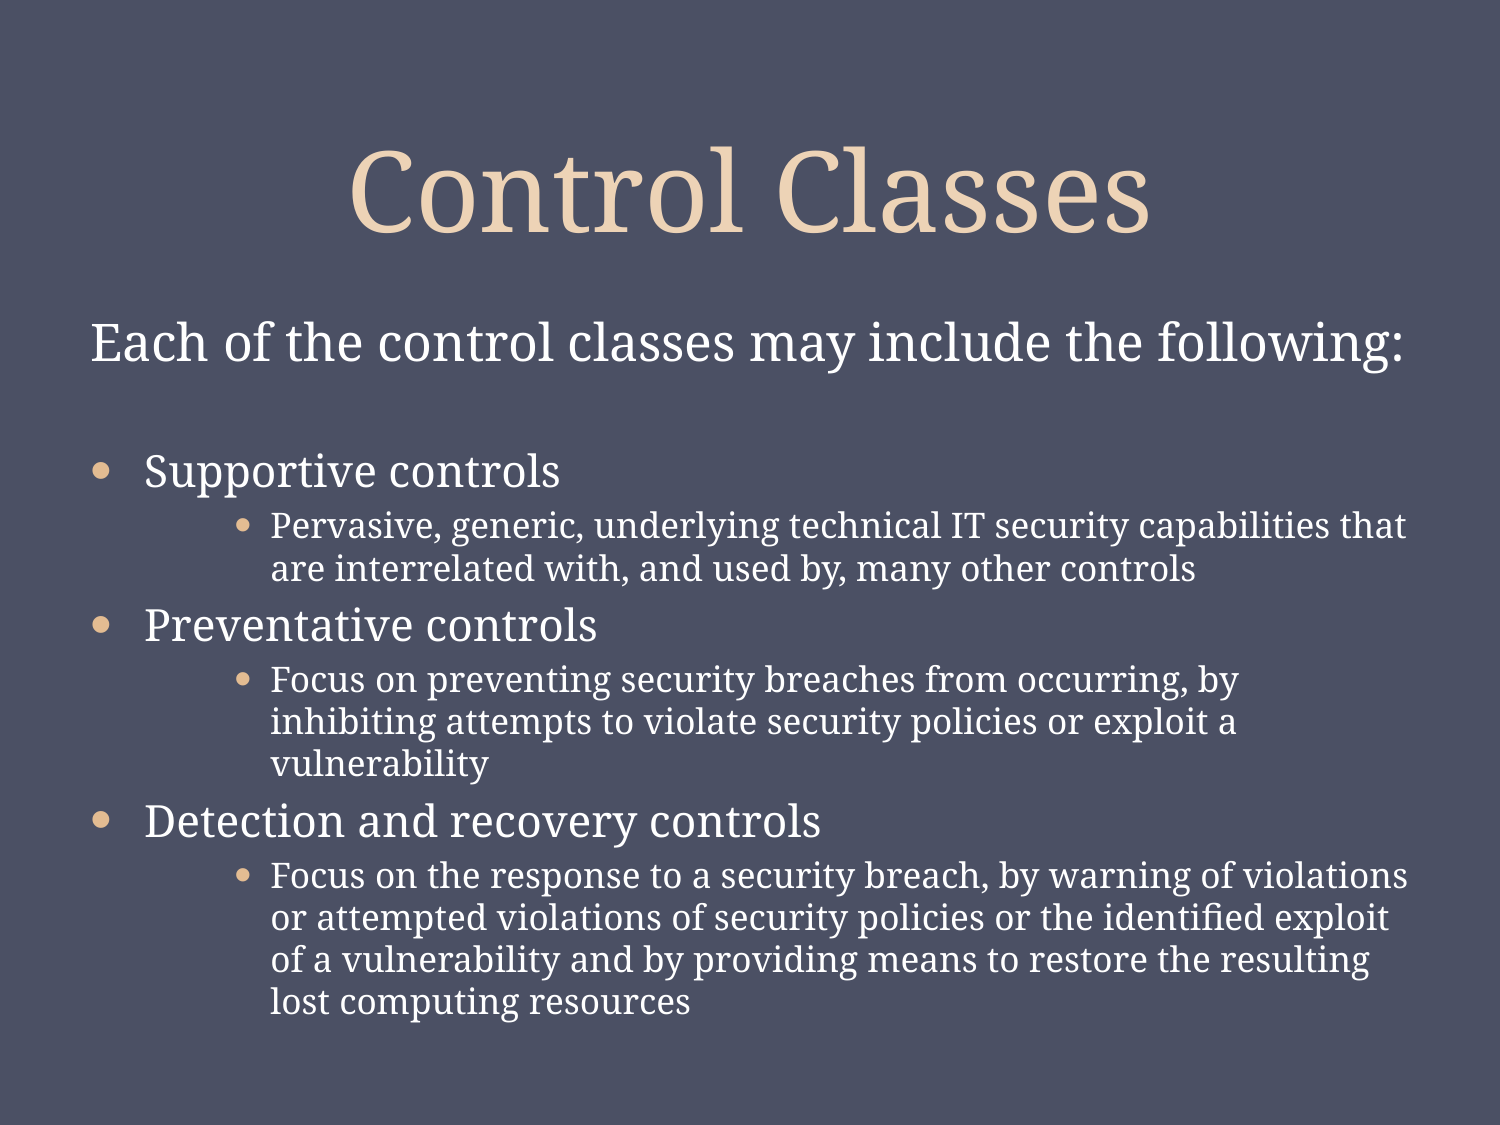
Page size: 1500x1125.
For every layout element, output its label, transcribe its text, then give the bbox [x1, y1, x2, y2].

title Control Classes [0, 0, 1500, 263]
list Each of the control classes may include the following: Supportive controls Pervasive, generic, underlying technical IT security capabilities that are interrelated with, and used by, many other controls Preventative controls Focus on preventing security breaches from occurring, by inhibiting attempts to violate security policies or exploit a vulnerability Detection and recovery controls Focus on the response to a security breach, by warning of violations or attempted violations of security policies or the identified exploit of a vulnerability and by providing means to restore the resulting lost computing resources [75, 302, 1425, 1094]
